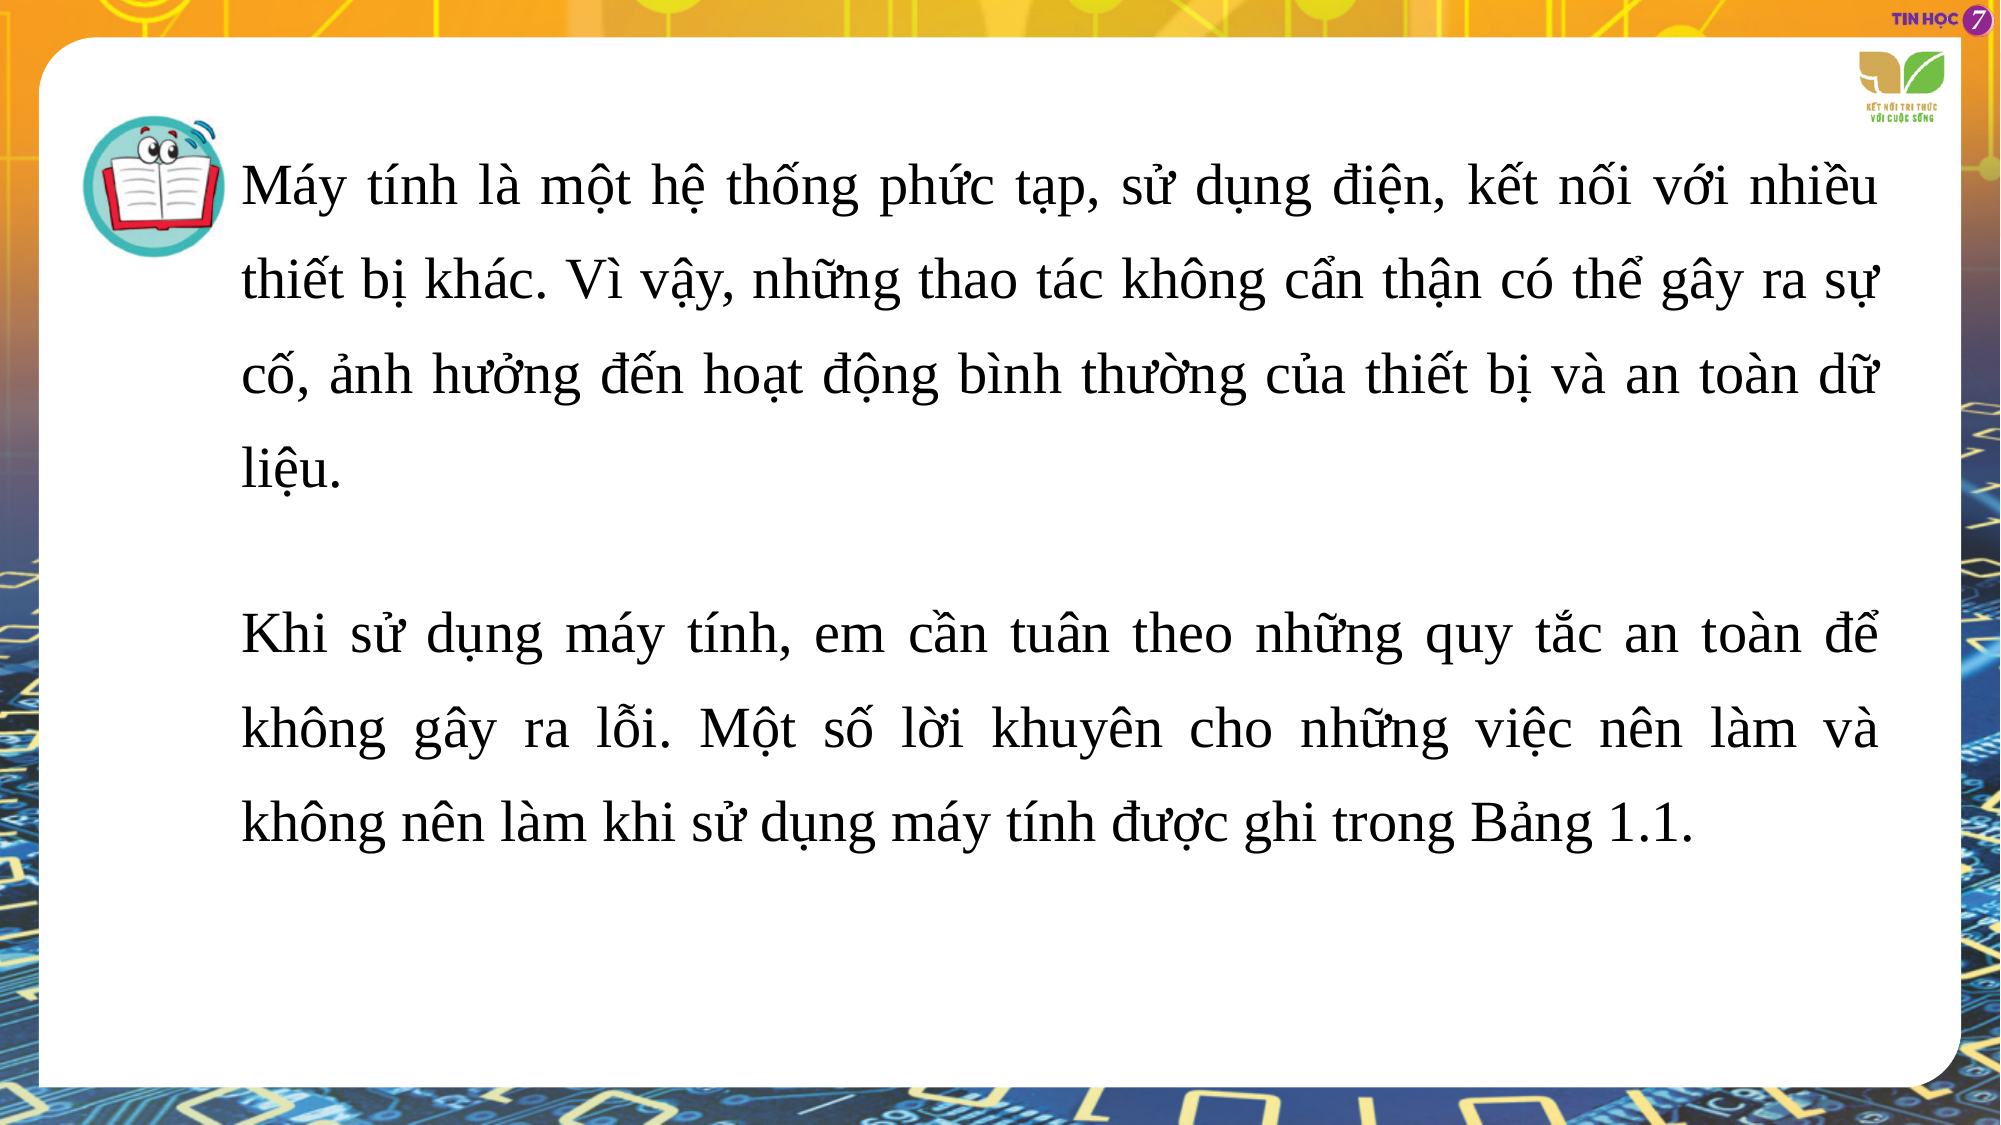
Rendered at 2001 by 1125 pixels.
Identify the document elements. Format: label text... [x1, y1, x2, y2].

text_box Máy tính là một hệ thống phức tạp, sử dụng điện, kết nối với nhiều thiết bị khác. Vì vậy, những thao tác không cẩn thận có thể gây ra sự cố, ảnh hưởng đến hoạt động bình thường của thiết bị và an toàn dữ liệu. [226, 114, 1896, 507]
picture [0, 0, 2001, 1125]
text_box Khi sử dụng máy tính, em cần tuân theo những quy tắc an toàn để không gây ra lỗi. Một số lời khuyên cho những việc nên làm và không nên làm khi sử dụng máy tính được ghi trong Bảng 1.1. [226, 562, 1896, 861]
